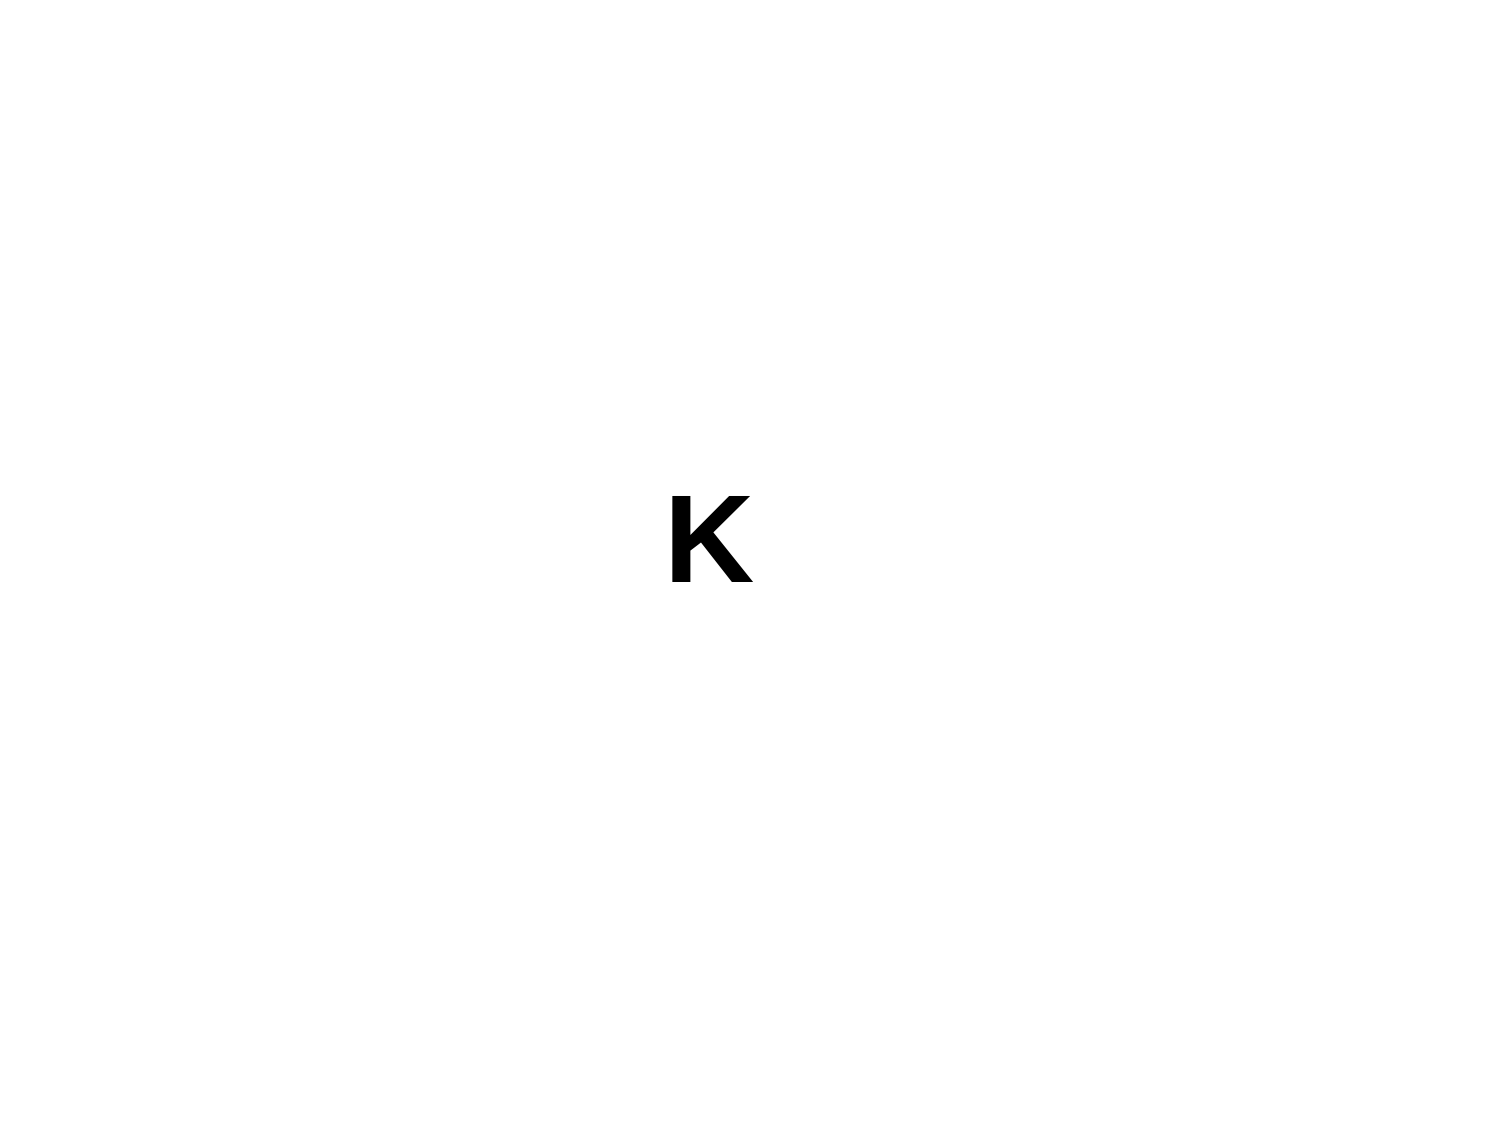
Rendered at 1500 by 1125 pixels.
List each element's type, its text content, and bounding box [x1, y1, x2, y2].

text_box K [650, 449, 763, 615]
